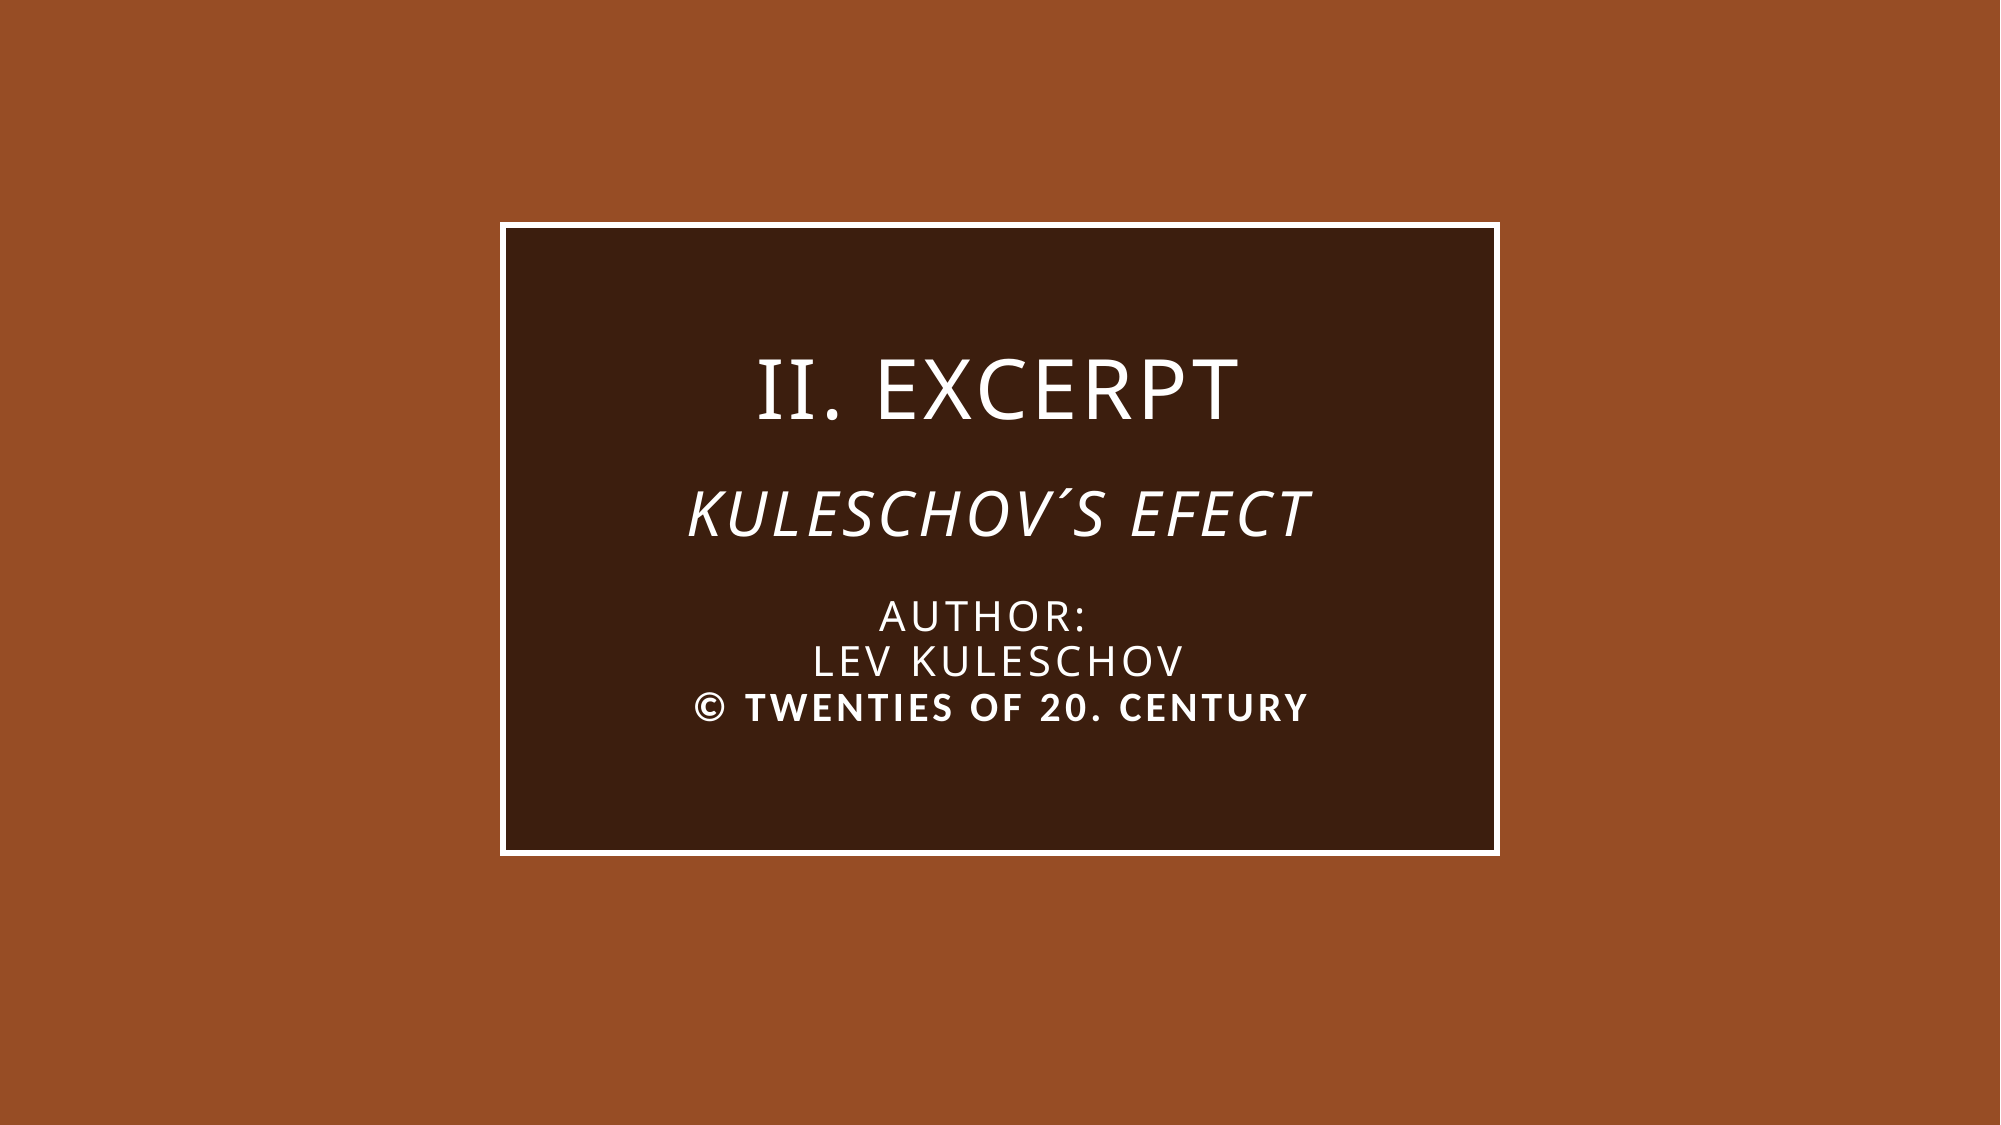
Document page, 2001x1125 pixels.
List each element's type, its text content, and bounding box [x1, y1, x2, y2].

title II. excerpt kuleschov´s efect author: lev kuleschov © twenties of 20. century [500, 222, 1500, 856]
